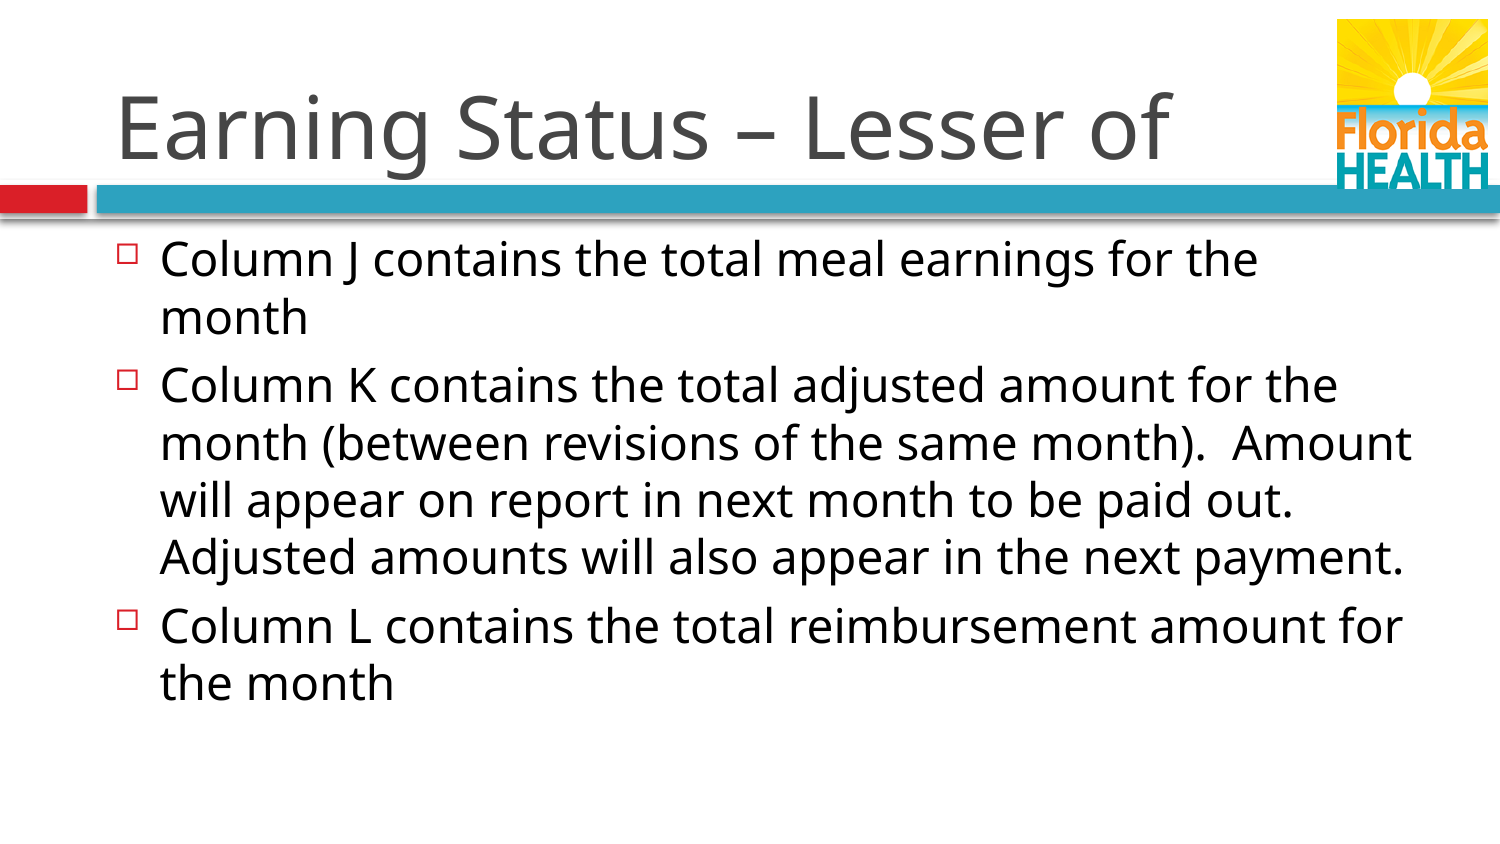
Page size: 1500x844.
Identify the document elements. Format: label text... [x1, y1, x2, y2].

picture [1337, 19, 1488, 189]
list Column J contains the total meal earnings for the month Column K contains the total adjusted amount for the month (between revisions of the same month). Amount will appear on report in next month to be paid out. Adjusted amounts will also appear in the next payment. Column L contains the total reimbursement amount for the month [99, 221, 1438, 760]
title Earning Status – Lesser of [99, 19, 1336, 185]
